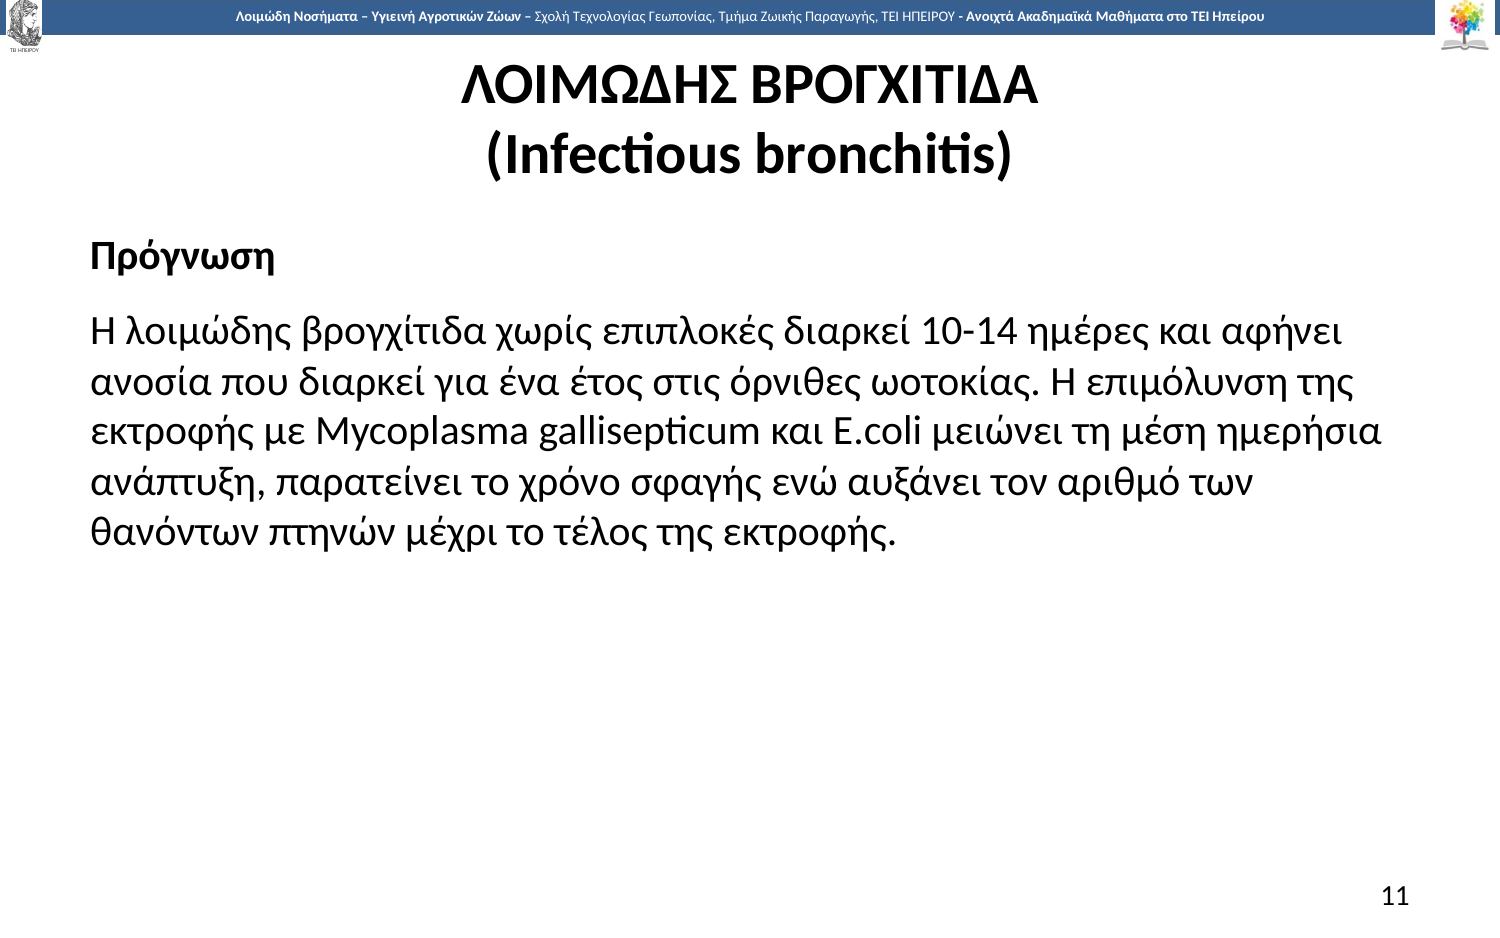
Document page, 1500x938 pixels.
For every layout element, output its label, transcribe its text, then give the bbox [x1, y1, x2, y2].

title ΛΟΙΜΩΔΗΣ ΒΡΟΓΧΙΤΙΔΑ (Infectious bronchitis) [75, 37, 1425, 194]
picture [1435, 0, 1495, 52]
slide_number 11 [1074, 868, 1425, 919]
list Πρόγνωση Η λοιμώδης βρογχίτιδα χωρίς επιπλοκές διαρκεί 10-14 ημέρες και αφήνει ανοσία που διαρκεί για ένα έτος στις όρνιθες ωοτοκίας. Η επιμόλυνση της εκτροφής με Mycoplasma gallisepticum και E.coli μειώνει τη μέση ημερήσια ανάπτυξη, παρατείνει το χρόνο σφαγής ενώ αυξάνει τον αριθμό των θανόντων πτηνών μέχρι το τέλος της εκτροφής. [75, 220, 1425, 838]
picture [6, 0, 42, 54]
